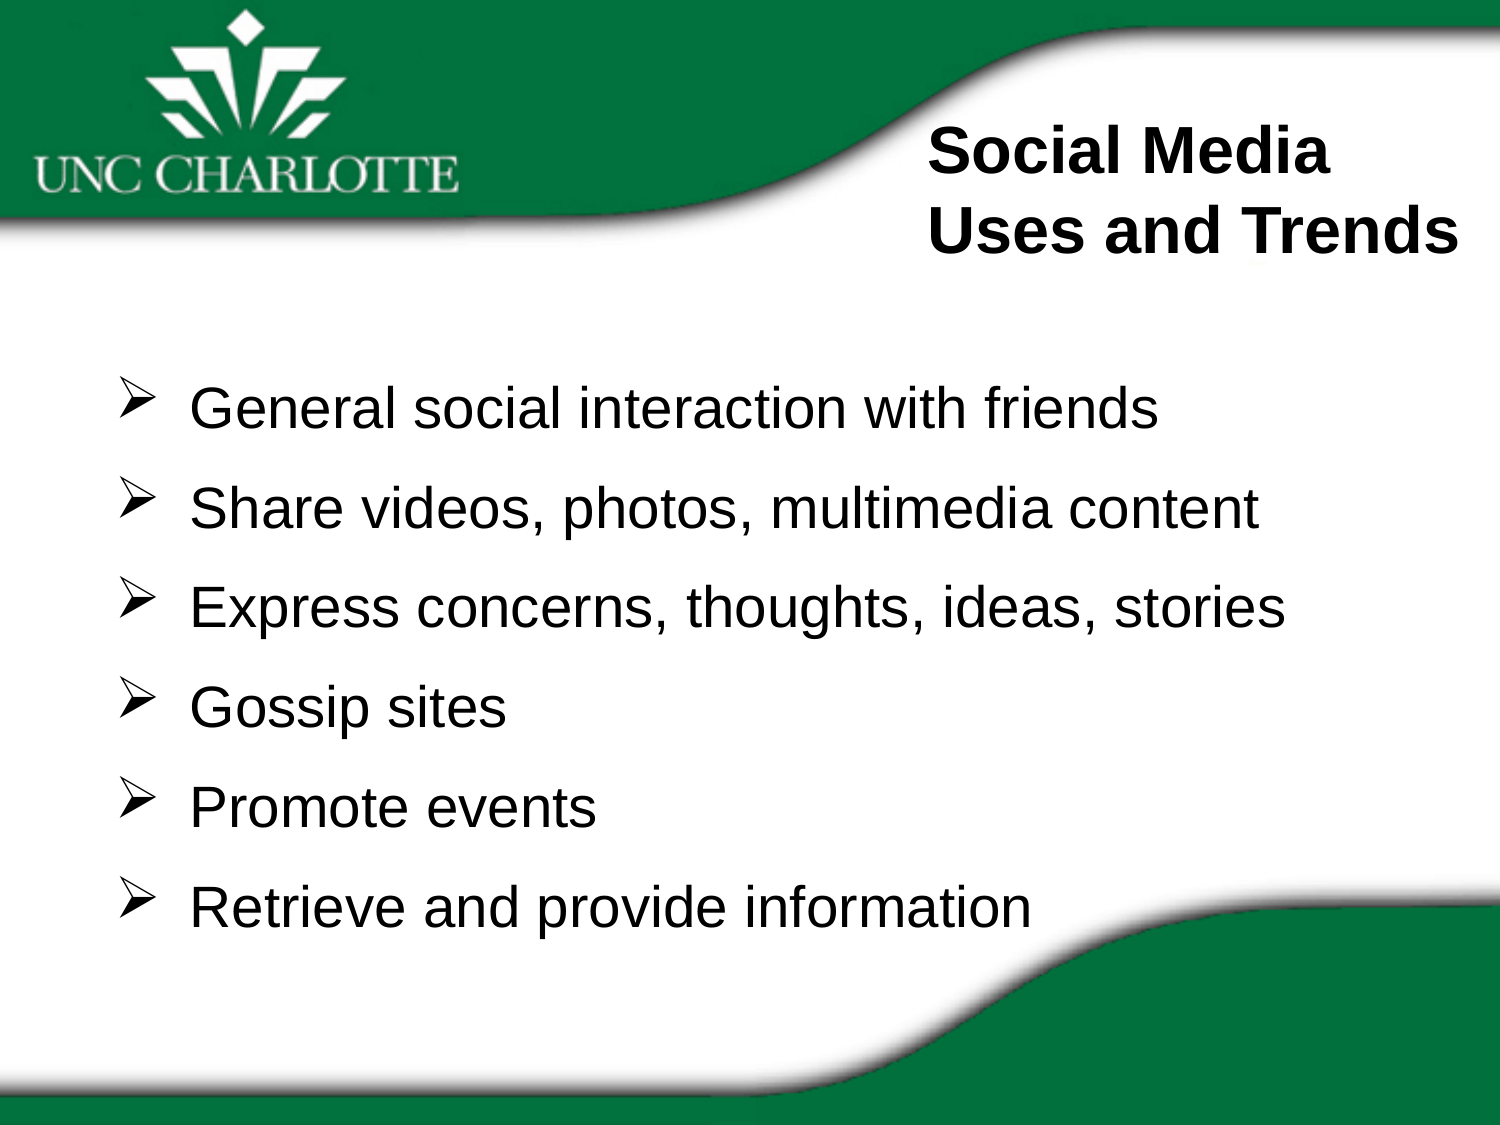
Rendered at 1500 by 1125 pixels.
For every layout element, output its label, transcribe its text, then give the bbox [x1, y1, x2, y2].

title Social Media Uses and Trends [912, 99, 1500, 275]
text_box General social interaction with friends Share videos, photos, multimedia content Express concerns, thoughts, ideas, stories Gossip sites Promote events Retrieve and provide information [99, 362, 1350, 1105]
picture [0, 0, 1500, 1125]
